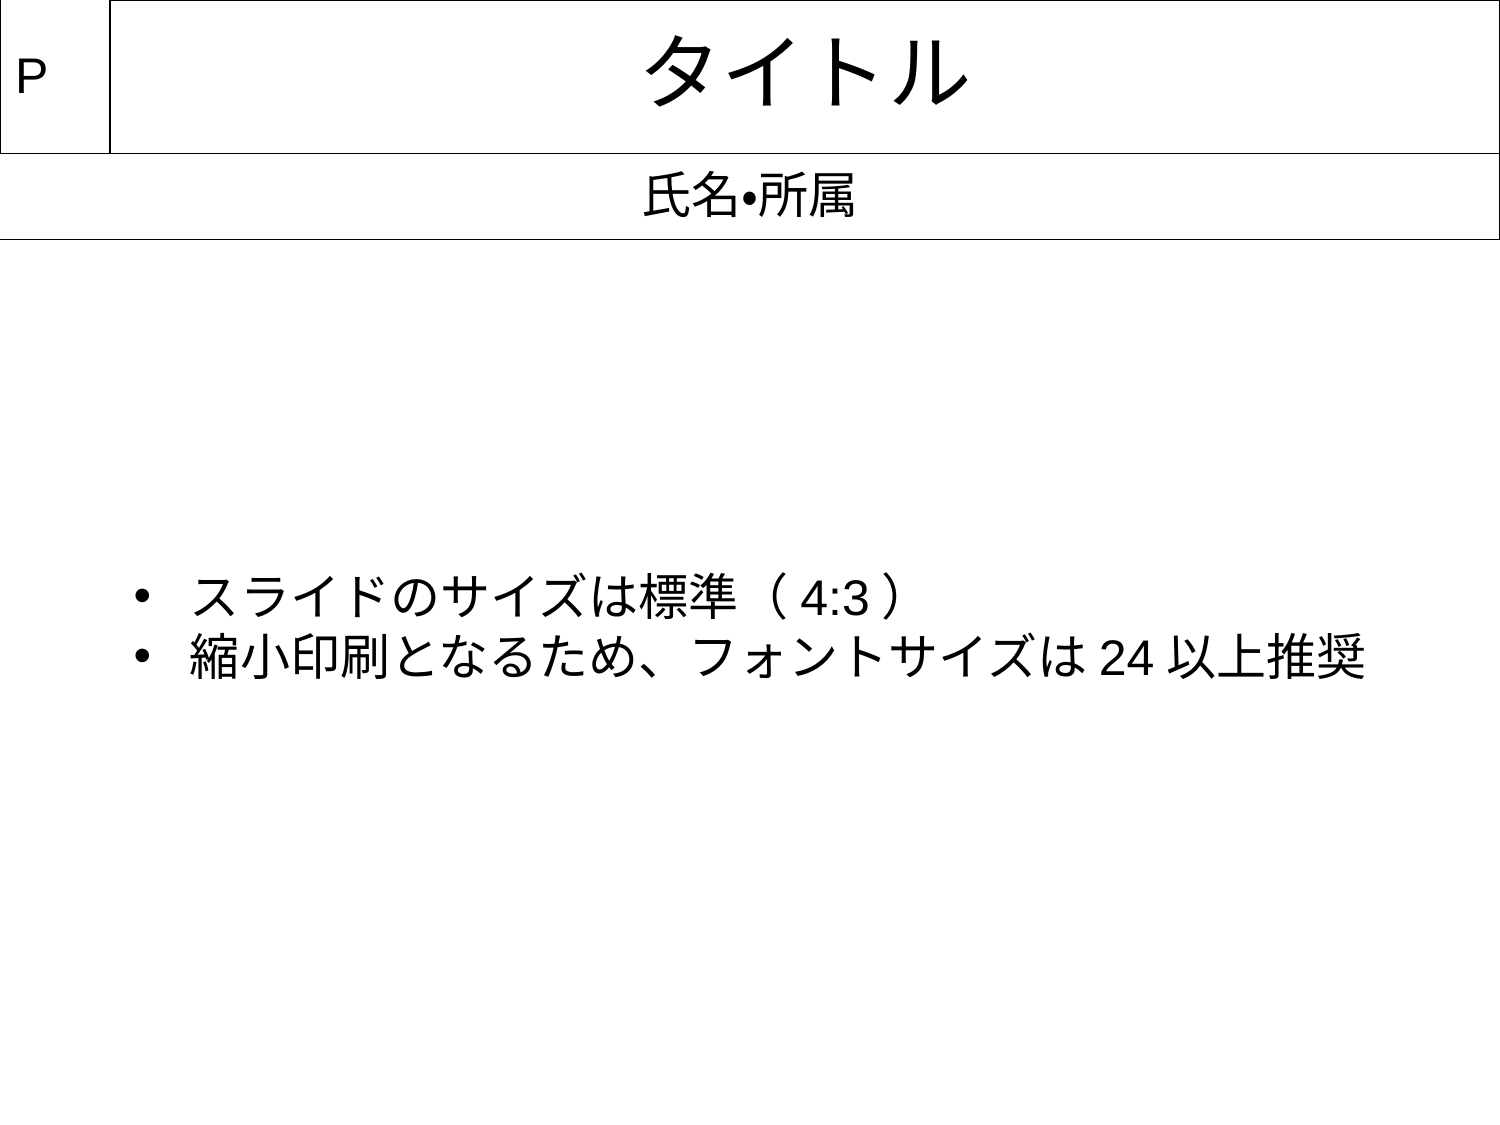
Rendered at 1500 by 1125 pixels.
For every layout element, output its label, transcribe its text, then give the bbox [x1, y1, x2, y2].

text_box スライドのサイズは標準（4:3） 縮小印刷となるため、フォントサイズは24以上推奨 [118, 557, 1382, 693]
text_box 氏名・所属 [0, 153, 1500, 240]
text_box P [0, 0, 110, 154]
title タイトル [110, 0, 1500, 153]
